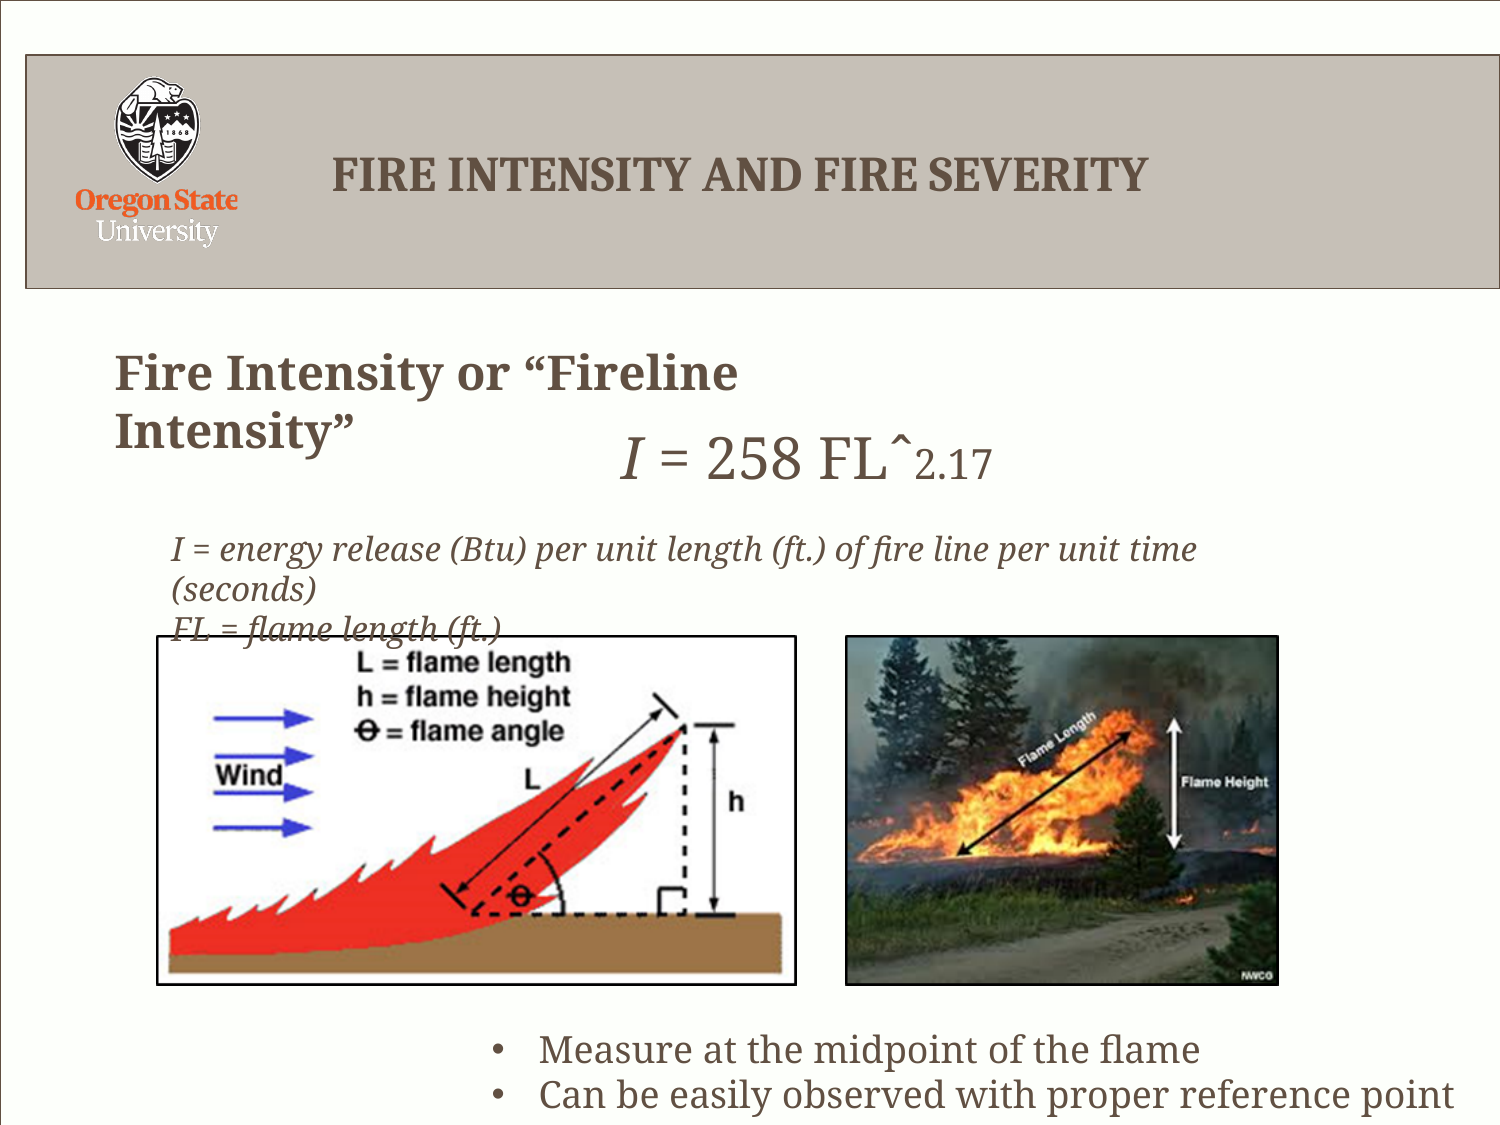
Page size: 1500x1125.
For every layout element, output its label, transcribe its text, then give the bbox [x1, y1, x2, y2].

picture [75, 76, 238, 248]
text_box Fire Intensity or “Fireline Intensity” [99, 335, 942, 466]
text_box [26, 54, 1500, 289]
picture [156, 634, 797, 986]
text_box Measure at the midpoint of the flame Can be easily observed with proper reference point [476, 1018, 1471, 1124]
text_box I = 258 FLˆ2.17 I = energy release (Btu) per unit length (ft.) of fire line per unit time (seconds) FL = flame length (ft.) [156, 413, 1335, 656]
text_box FIRE INTENSITY AND FIRE SEVERITY [316, 133, 1165, 209]
picture [845, 634, 1279, 986]
